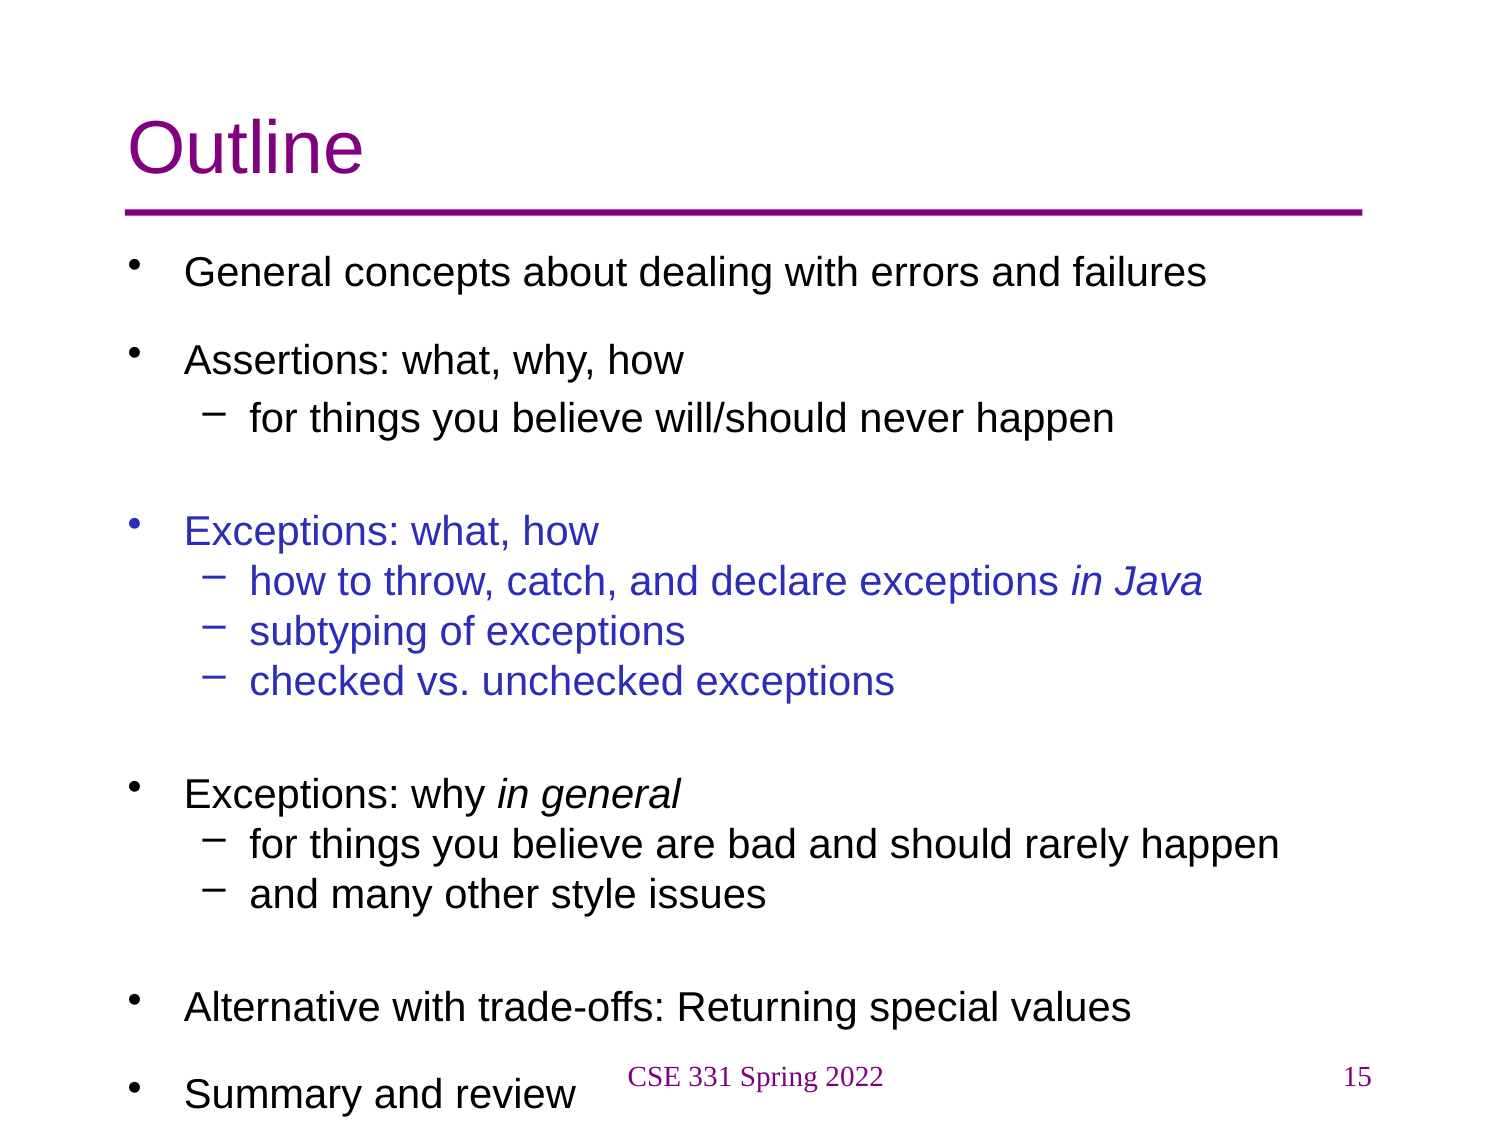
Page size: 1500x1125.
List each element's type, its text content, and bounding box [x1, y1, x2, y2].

list General concepts about dealing with errors and failures Assertions: what, why, how for things you believe will/should never happen Exceptions: what, how how to throw, catch, and declare exceptions in Java subtyping of exceptions checked vs. unchecked exceptions Exceptions: why in general for things you believe are bad and should rarely happen and many other style issues Alternative with trade-offs: Returning special values Summary and review [112, 237, 1388, 1050]
slide_number 15 [1074, 1049, 1388, 1125]
title Outline [112, 50, 1388, 237]
footer CSE 331 Spring 2022 [474, 1049, 1038, 1125]
